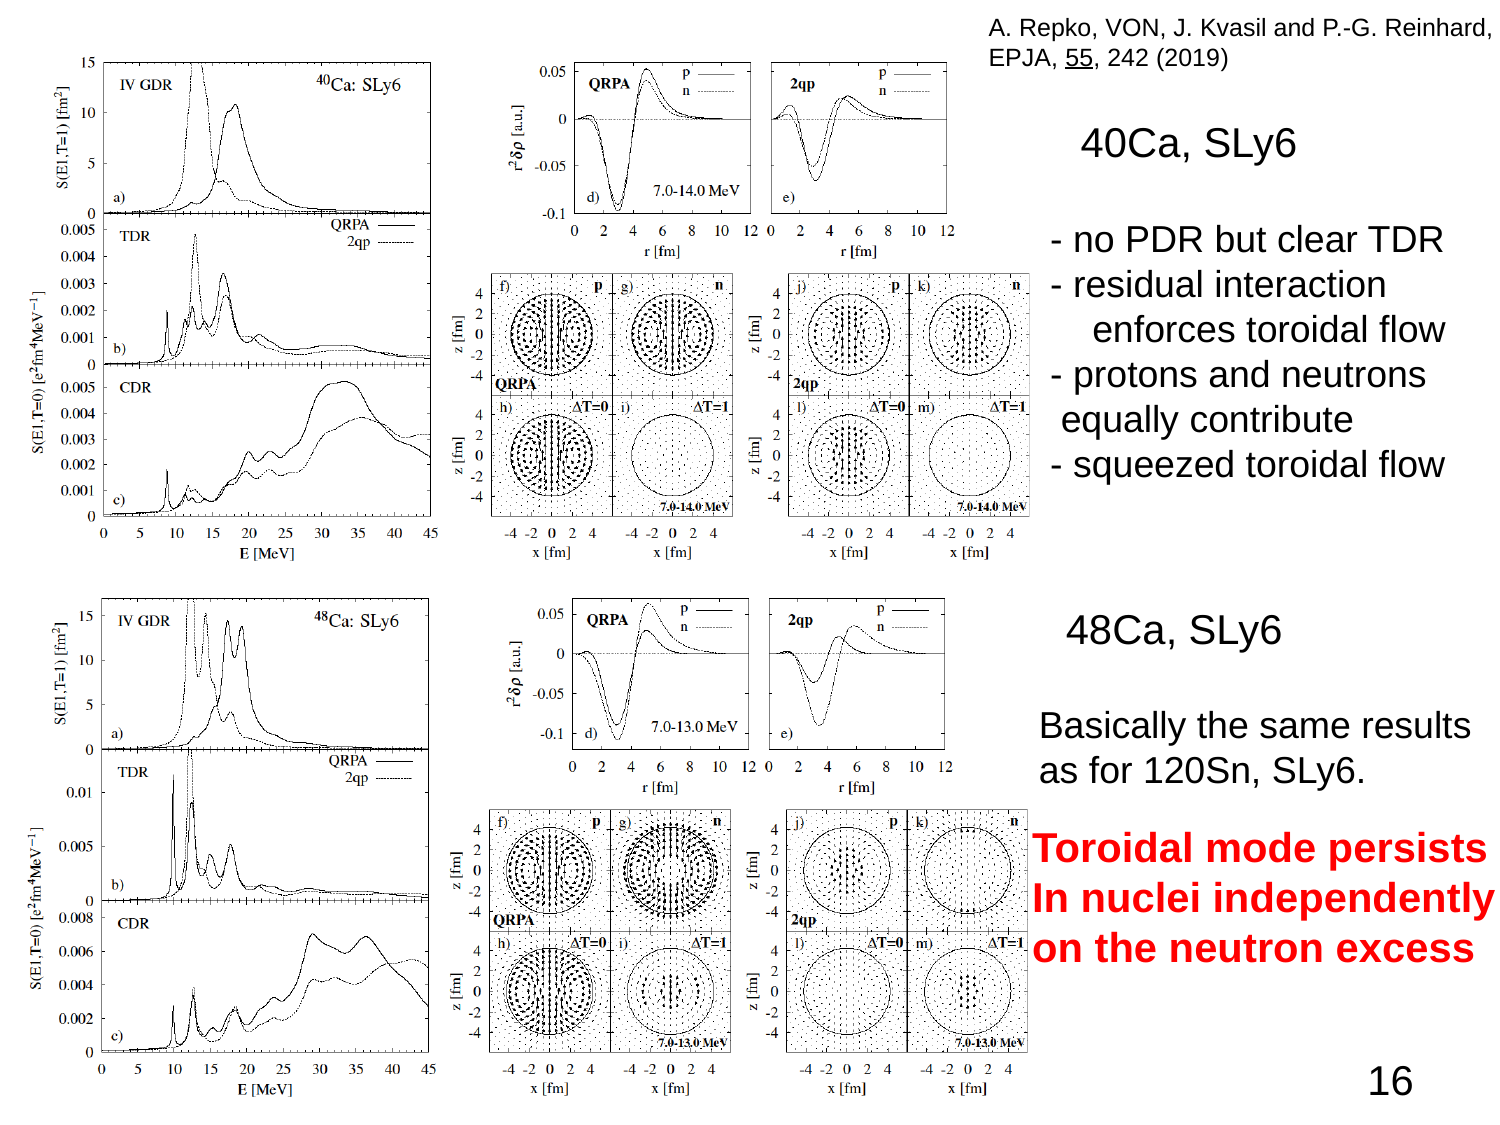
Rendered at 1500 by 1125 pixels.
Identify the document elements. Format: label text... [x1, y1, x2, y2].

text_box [27, 597, 1028, 1098]
text_box A. Repko, VON, J. Kvasil and P.-G. Reinhard, EPJA, 55, 242 (2019) [973, 3, 1500, 79]
text_box Toroidal mode persists In nuclei independently on the neutron excess [1034, 813, 1500, 978]
text_box - no PDR but clear TDR - residual interaction enforces toroidal flow - protons and neutrons equally contribute - squeezed toroidal flow [1035, 208, 1461, 493]
text_box Basically the same results as for 120Sn, SLy6. [1034, 694, 1500, 799]
text_box 16 [1352, 1046, 1430, 1112]
text_box 48Ca, SLy6 [1051, 595, 1298, 660]
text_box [29, 56, 1030, 561]
text_box 40Ca, SLy6 [1065, 108, 1313, 174]
